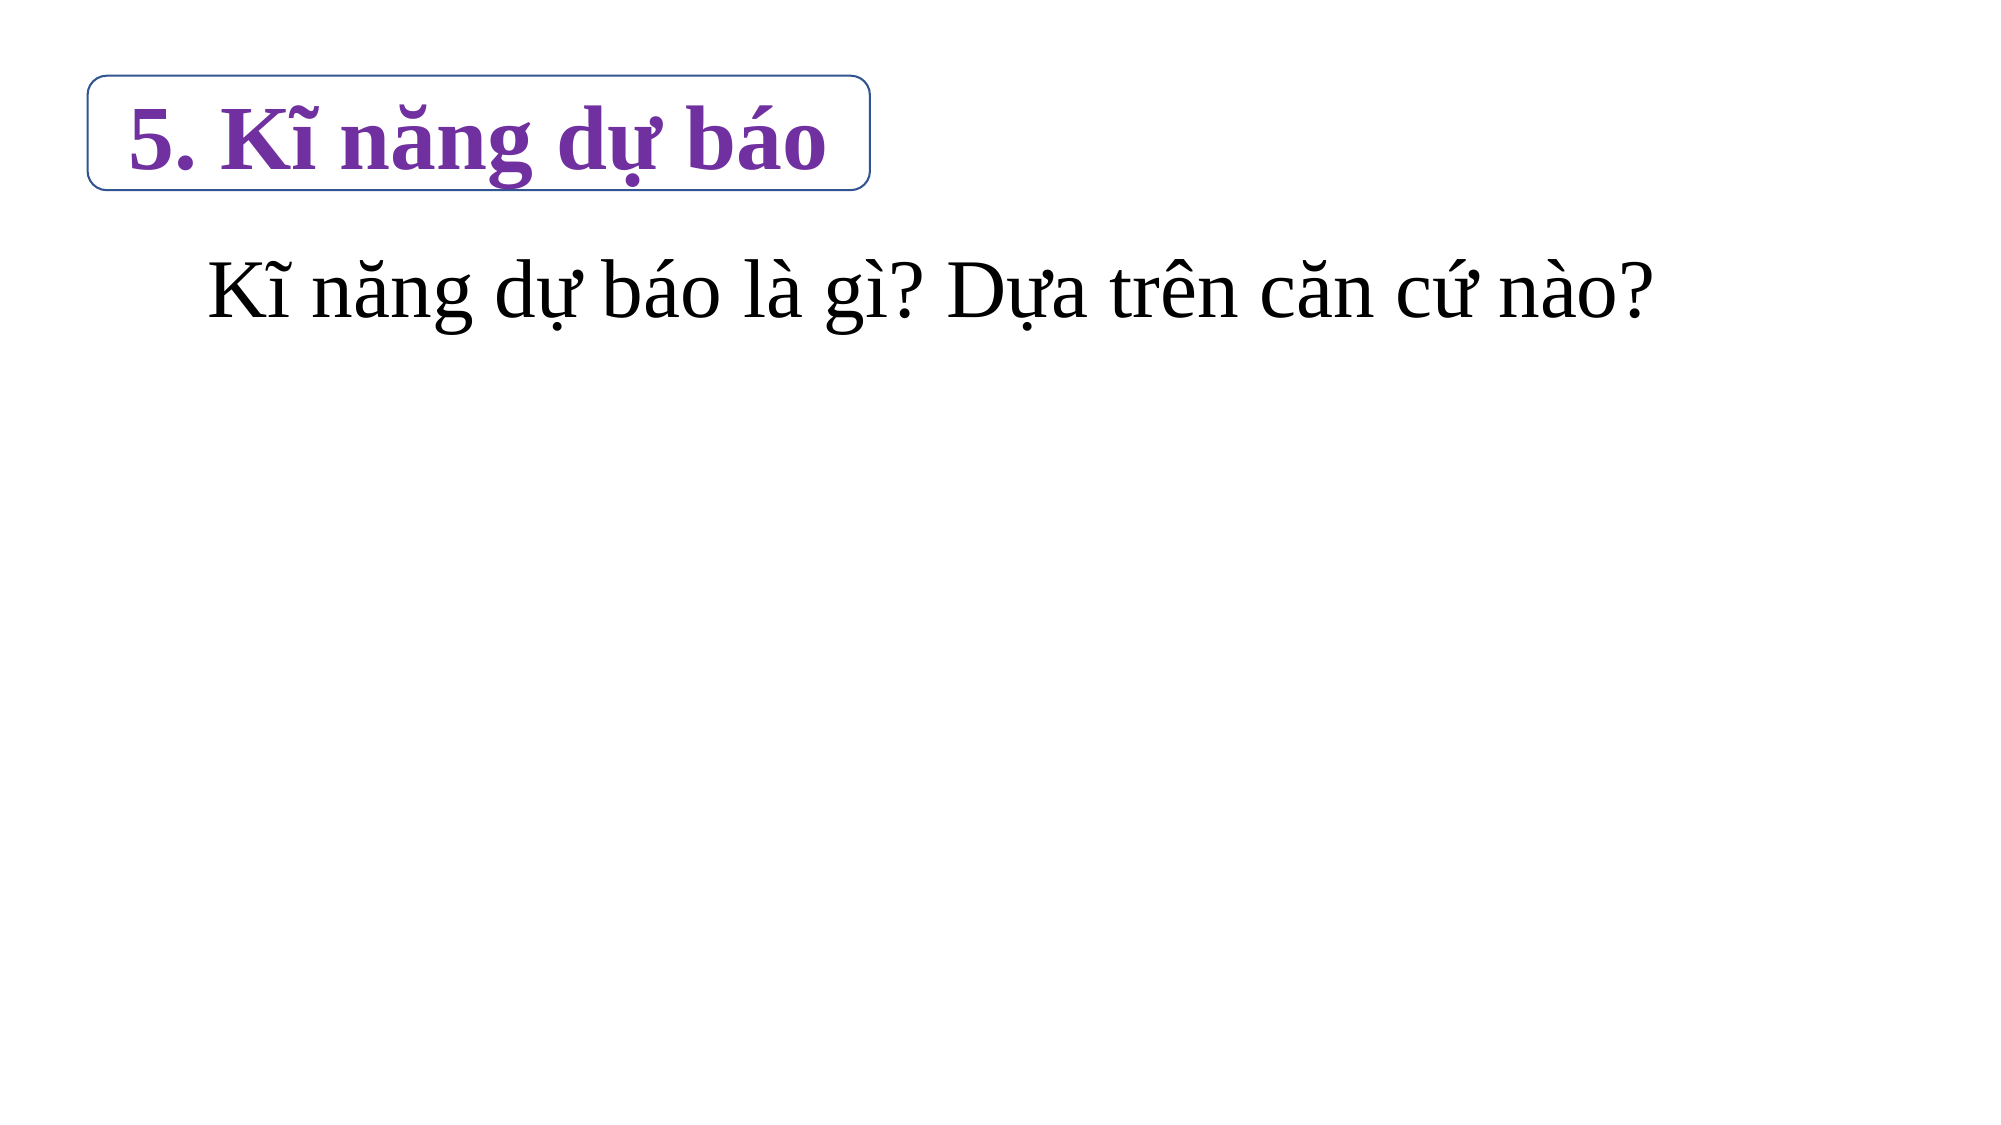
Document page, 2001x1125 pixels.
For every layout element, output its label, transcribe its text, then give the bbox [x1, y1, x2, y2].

text_box 5. Kĩ năng dự báo [86, 74, 871, 192]
list Kĩ năng dự báo là gì? Dựa trên căn cứ nào? [172, 237, 1755, 409]
